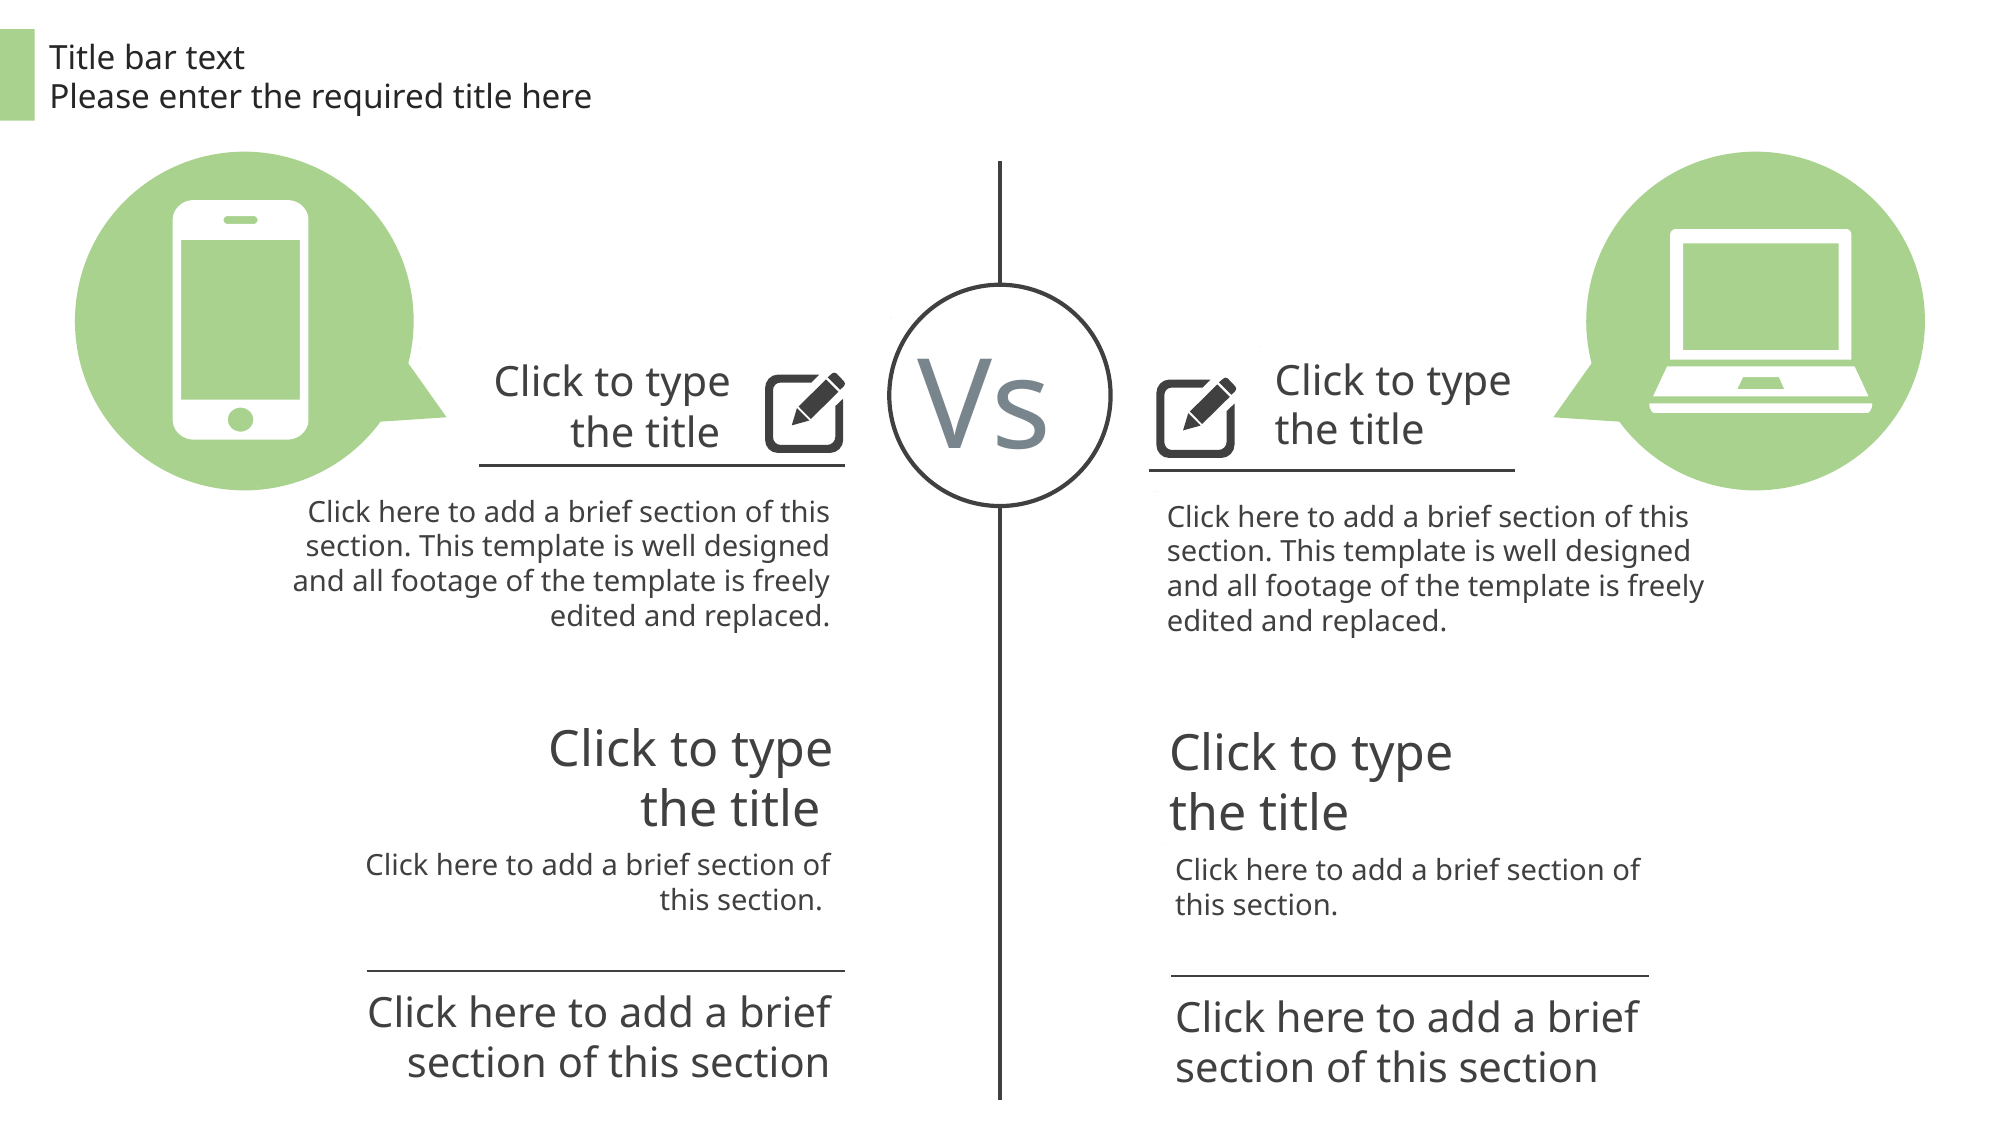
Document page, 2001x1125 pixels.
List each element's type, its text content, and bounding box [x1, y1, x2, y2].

text_box Click here to add a brief section of this section [1160, 983, 1683, 1099]
text_box Click here to add a brief section of this section. [342, 839, 846, 924]
text_box [1001, 283, 1079, 316]
text_box [1585, 150, 1926, 492]
text_box [765, 374, 844, 453]
text_box Click here to add a brief section of this section. This template is well designed and all footage of the template is freely edited and replaced. [253, 485, 846, 640]
text_box Click to type the title [1259, 345, 1588, 461]
text_box [1218, 377, 1237, 395]
text_box Vs [890, 316, 999, 482]
text_box Click to type the title [1154, 713, 1485, 849]
text_box [1670, 229, 1852, 360]
text_box [172, 200, 309, 440]
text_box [34, 29, 684, 126]
text_box [1653, 366, 1869, 397]
text_box Click to type the title [418, 347, 746, 463]
text_box Click to type the title [518, 709, 849, 844]
text_box [1649, 403, 1873, 413]
text_box [1156, 379, 1235, 458]
text_box Click here to add a brief section of this section [322, 978, 846, 1094]
text_box Vs [1001, 316, 1112, 482]
text_box [0, 28, 36, 122]
text_box [827, 372, 845, 390]
text_box [921, 283, 999, 316]
text_box [73, 150, 418, 492]
text_box [1001, 482, 1071, 508]
text_box Click here to add a brief section of this section. [1160, 844, 1664, 929]
text_box [929, 482, 999, 508]
text_box Click here to add a brief section of this section. This template is well designed and all footage of the template is freely edited and replaced. [1152, 490, 1745, 646]
